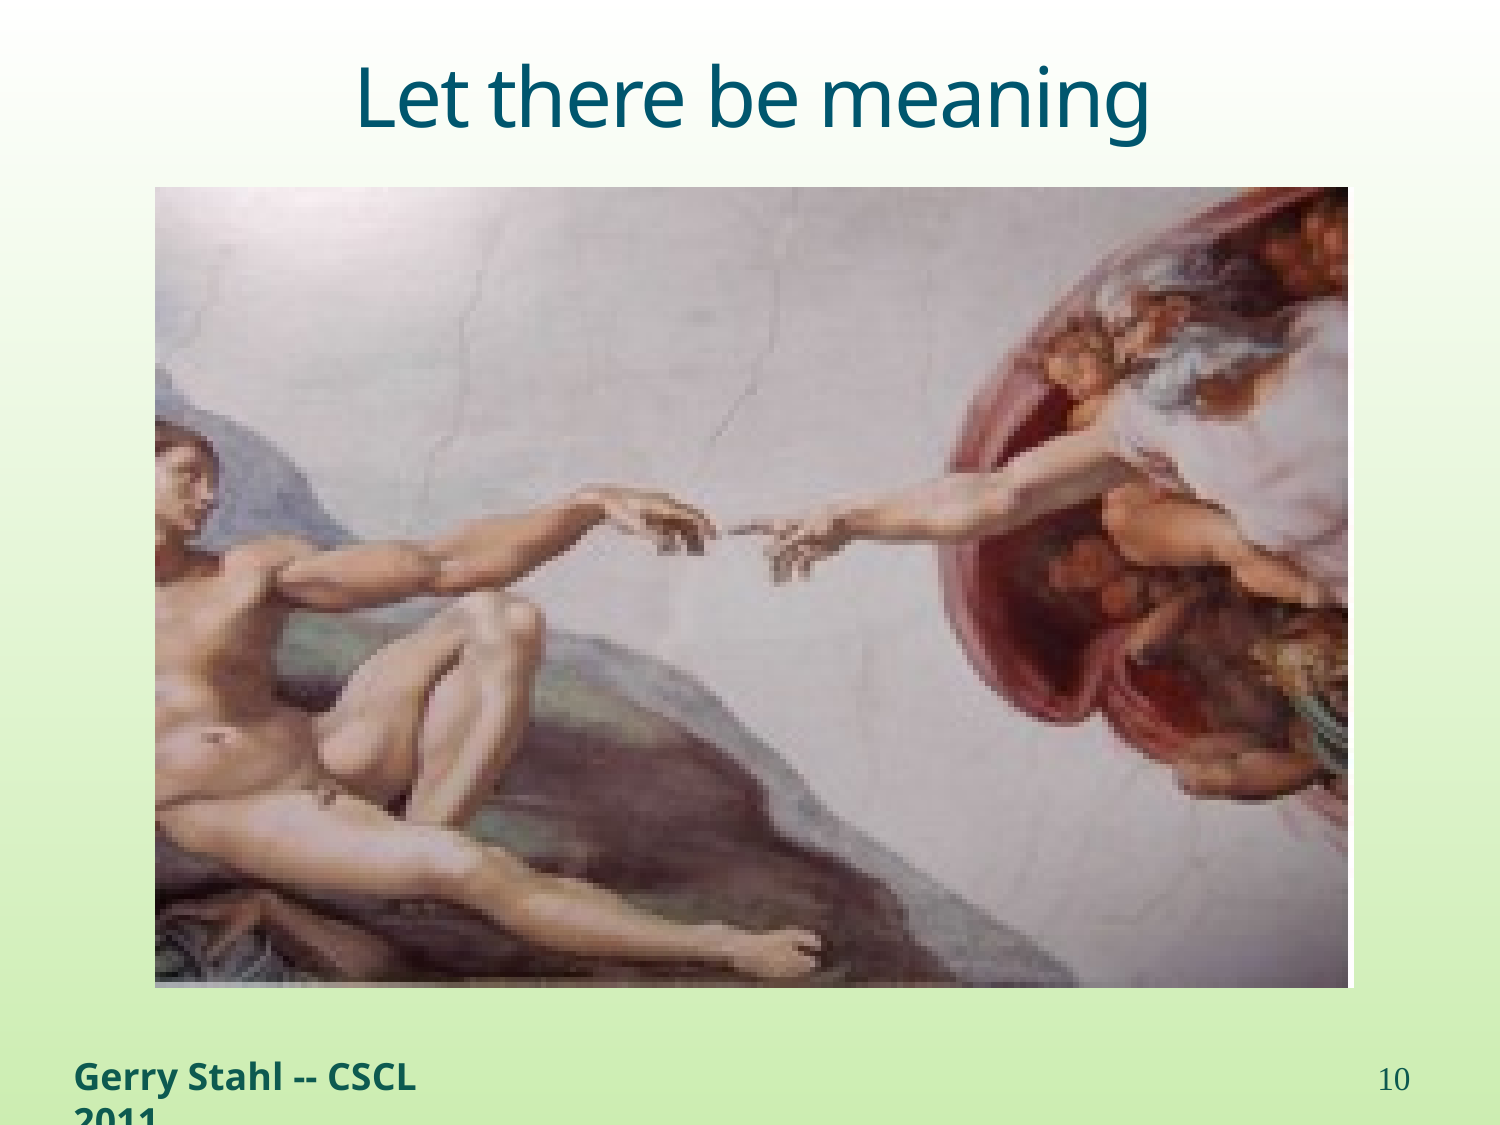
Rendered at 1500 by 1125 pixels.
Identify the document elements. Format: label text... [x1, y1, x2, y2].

footer Gerry Stahl -- CSCL 2011 [58, 1045, 525, 1106]
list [57, 187, 1451, 988]
title Let there be meaning [58, 36, 1450, 150]
